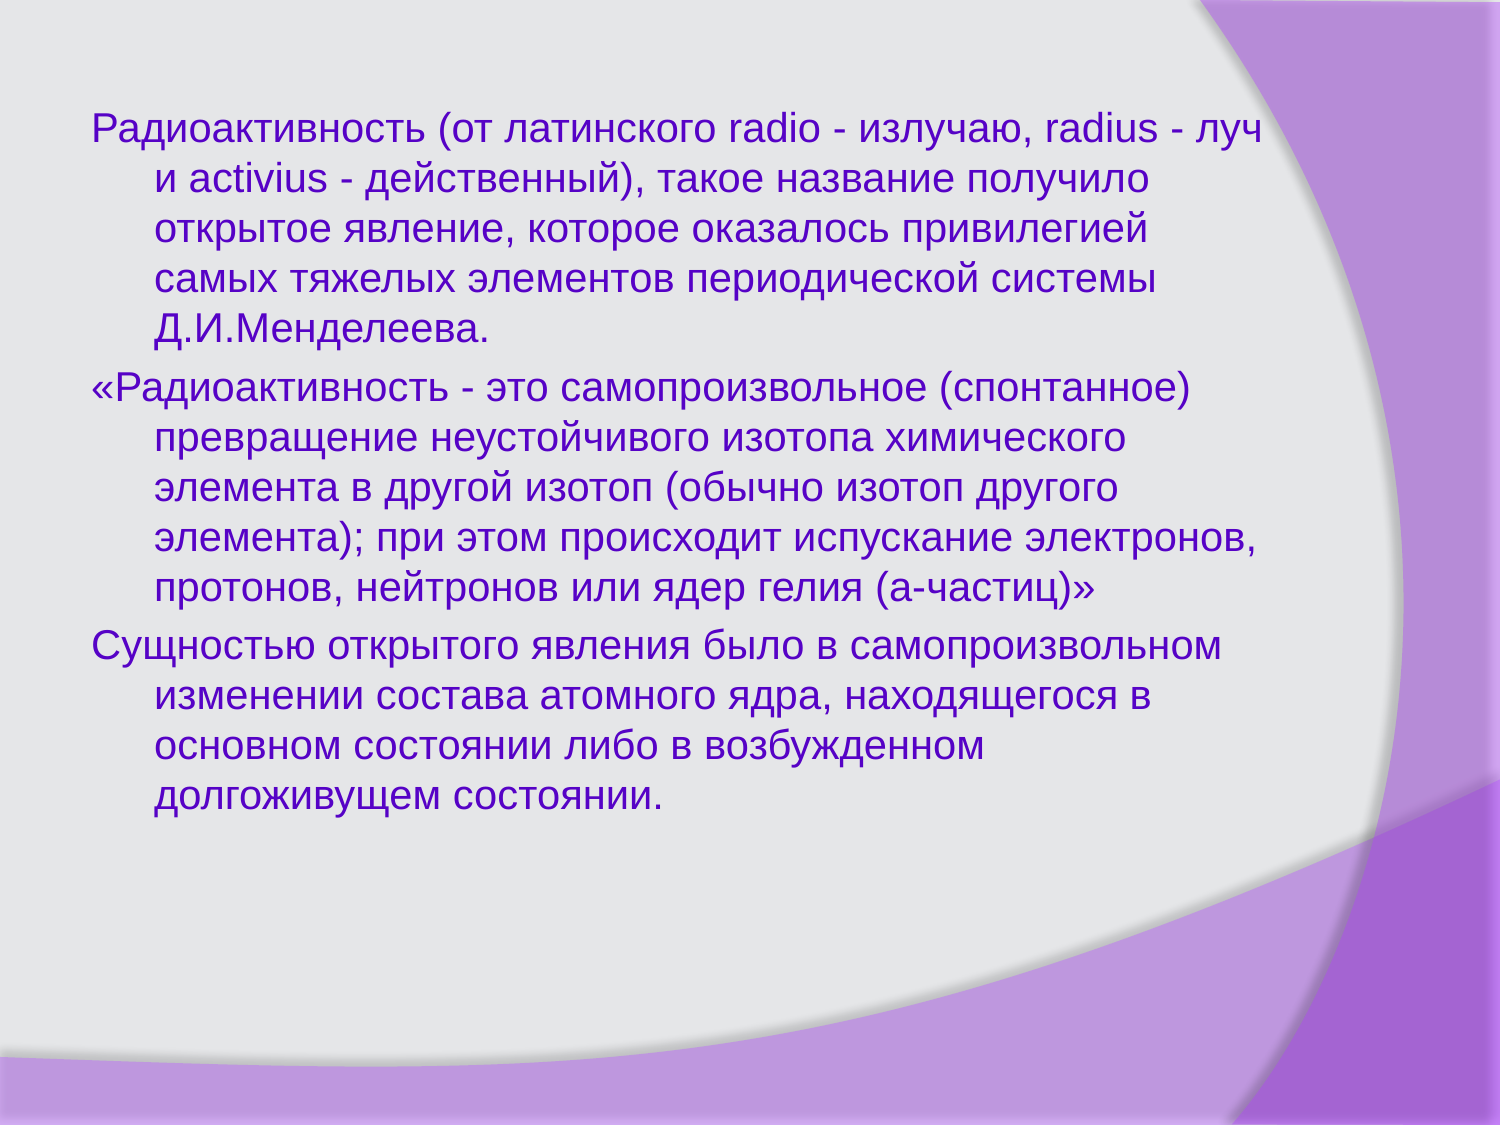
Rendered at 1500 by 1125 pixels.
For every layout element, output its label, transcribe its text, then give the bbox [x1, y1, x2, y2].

list Радиоактивность (от латинского radio - излучаю, radius - луч и activius - действенный), такое название получило открытое явление, которое оказалось привилегией самых тяжелых элементов периодической системы Д.И.Менделеева. «Радиоактивность - это самопроизвольное (спонтанное) превращение неустойчивого изотопа химического элемента в другой изотоп (обычно изотоп другого элемента); при этом происходит испускание электронов, протонов, нейтронов или ядер гелия (а-частиц)» Сущностью открытого явления было в самопроизвольном изменении состава атомного ядра, находящегося в основном состоянии либо в возбужденном долгоживущем состоянии. [70, 93, 1296, 837]
